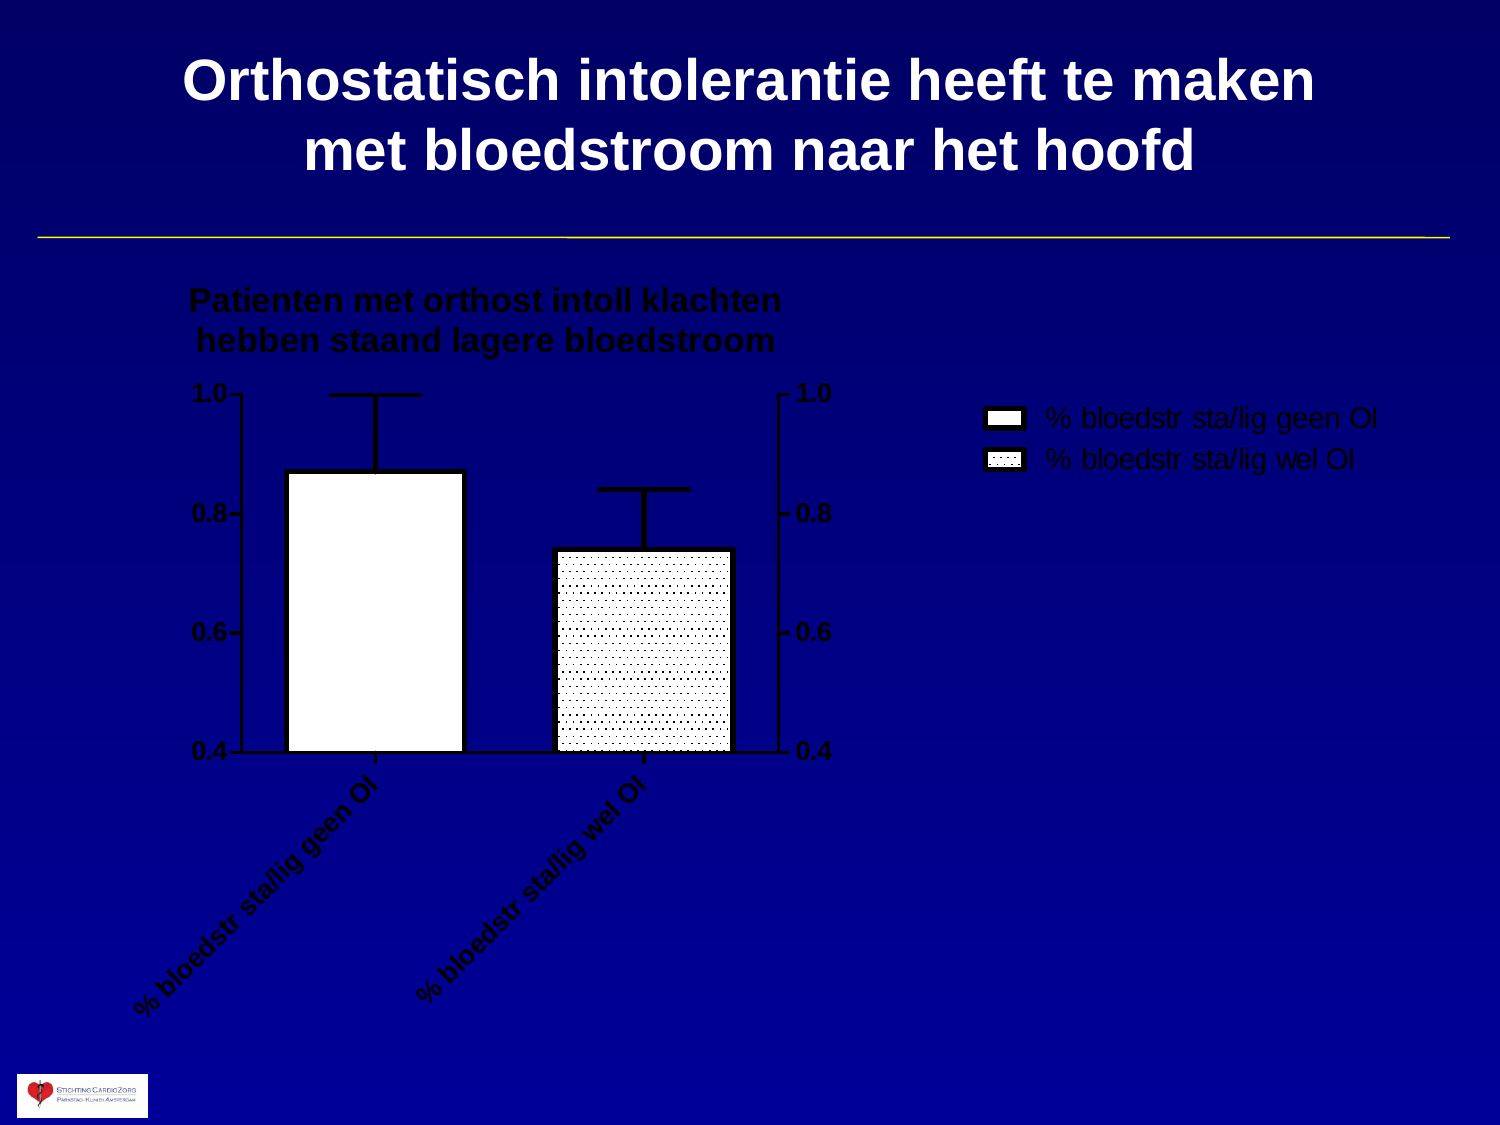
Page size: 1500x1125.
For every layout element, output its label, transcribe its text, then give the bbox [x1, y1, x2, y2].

title Orthostatisch intolerantie heeft te maken met bloedstroom naar het hoofd [112, 37, 1388, 188]
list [111, 255, 1406, 1059]
picture [17, 1074, 148, 1118]
